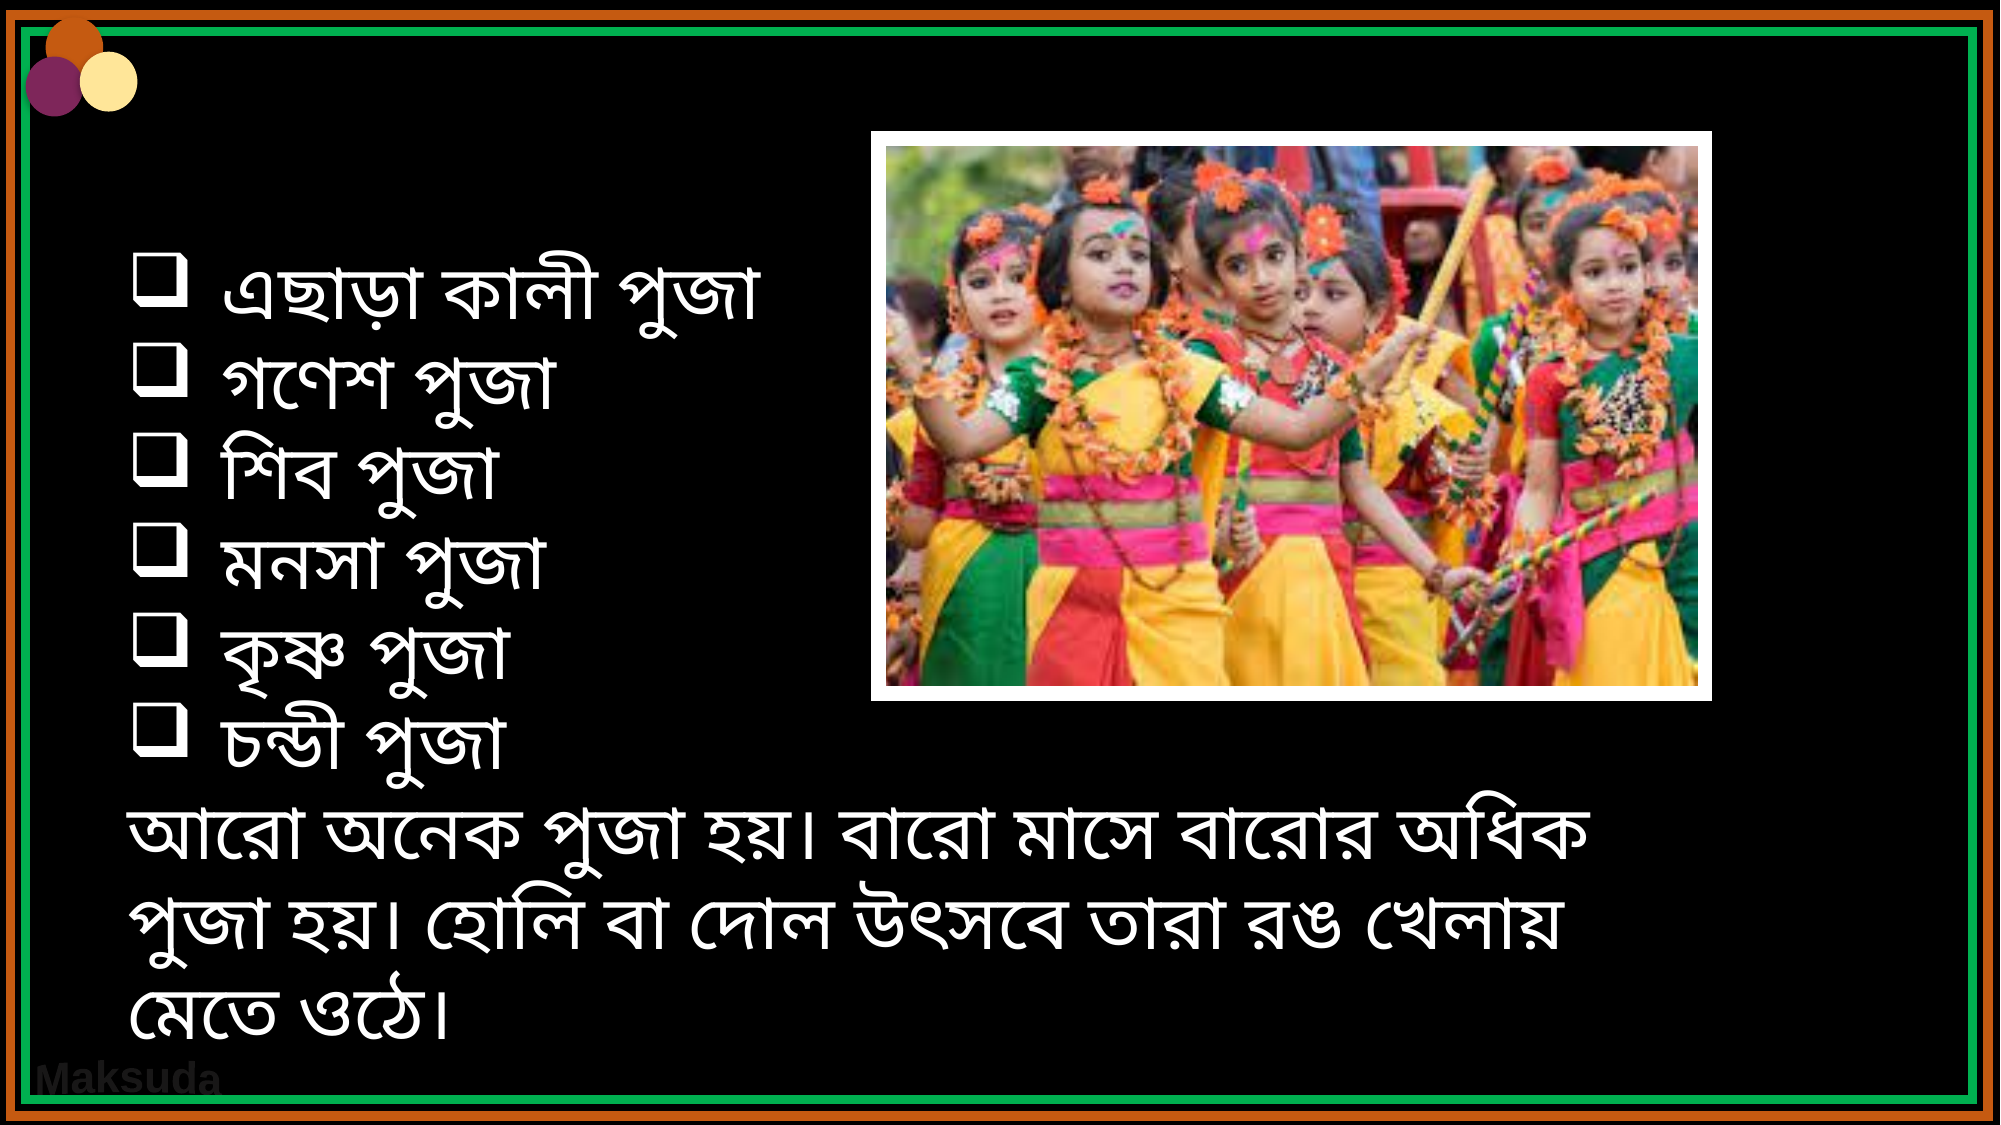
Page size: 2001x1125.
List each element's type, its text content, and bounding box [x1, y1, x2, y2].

text_box এছাড়া কালী পুজা গণেশ পুজা শিব পুজা মনসা পুজা কৃষ্ণ পুজা চন্ডী পুজা আরো অনেক পুজা হয়। বারো মাসে বারোর অধিক পুজা হয়। হোলি বা দোল উৎসবে তারা রঙ খেলায় মেতে ওঠে। [113, 236, 1741, 1062]
picture [885, 145, 1698, 687]
